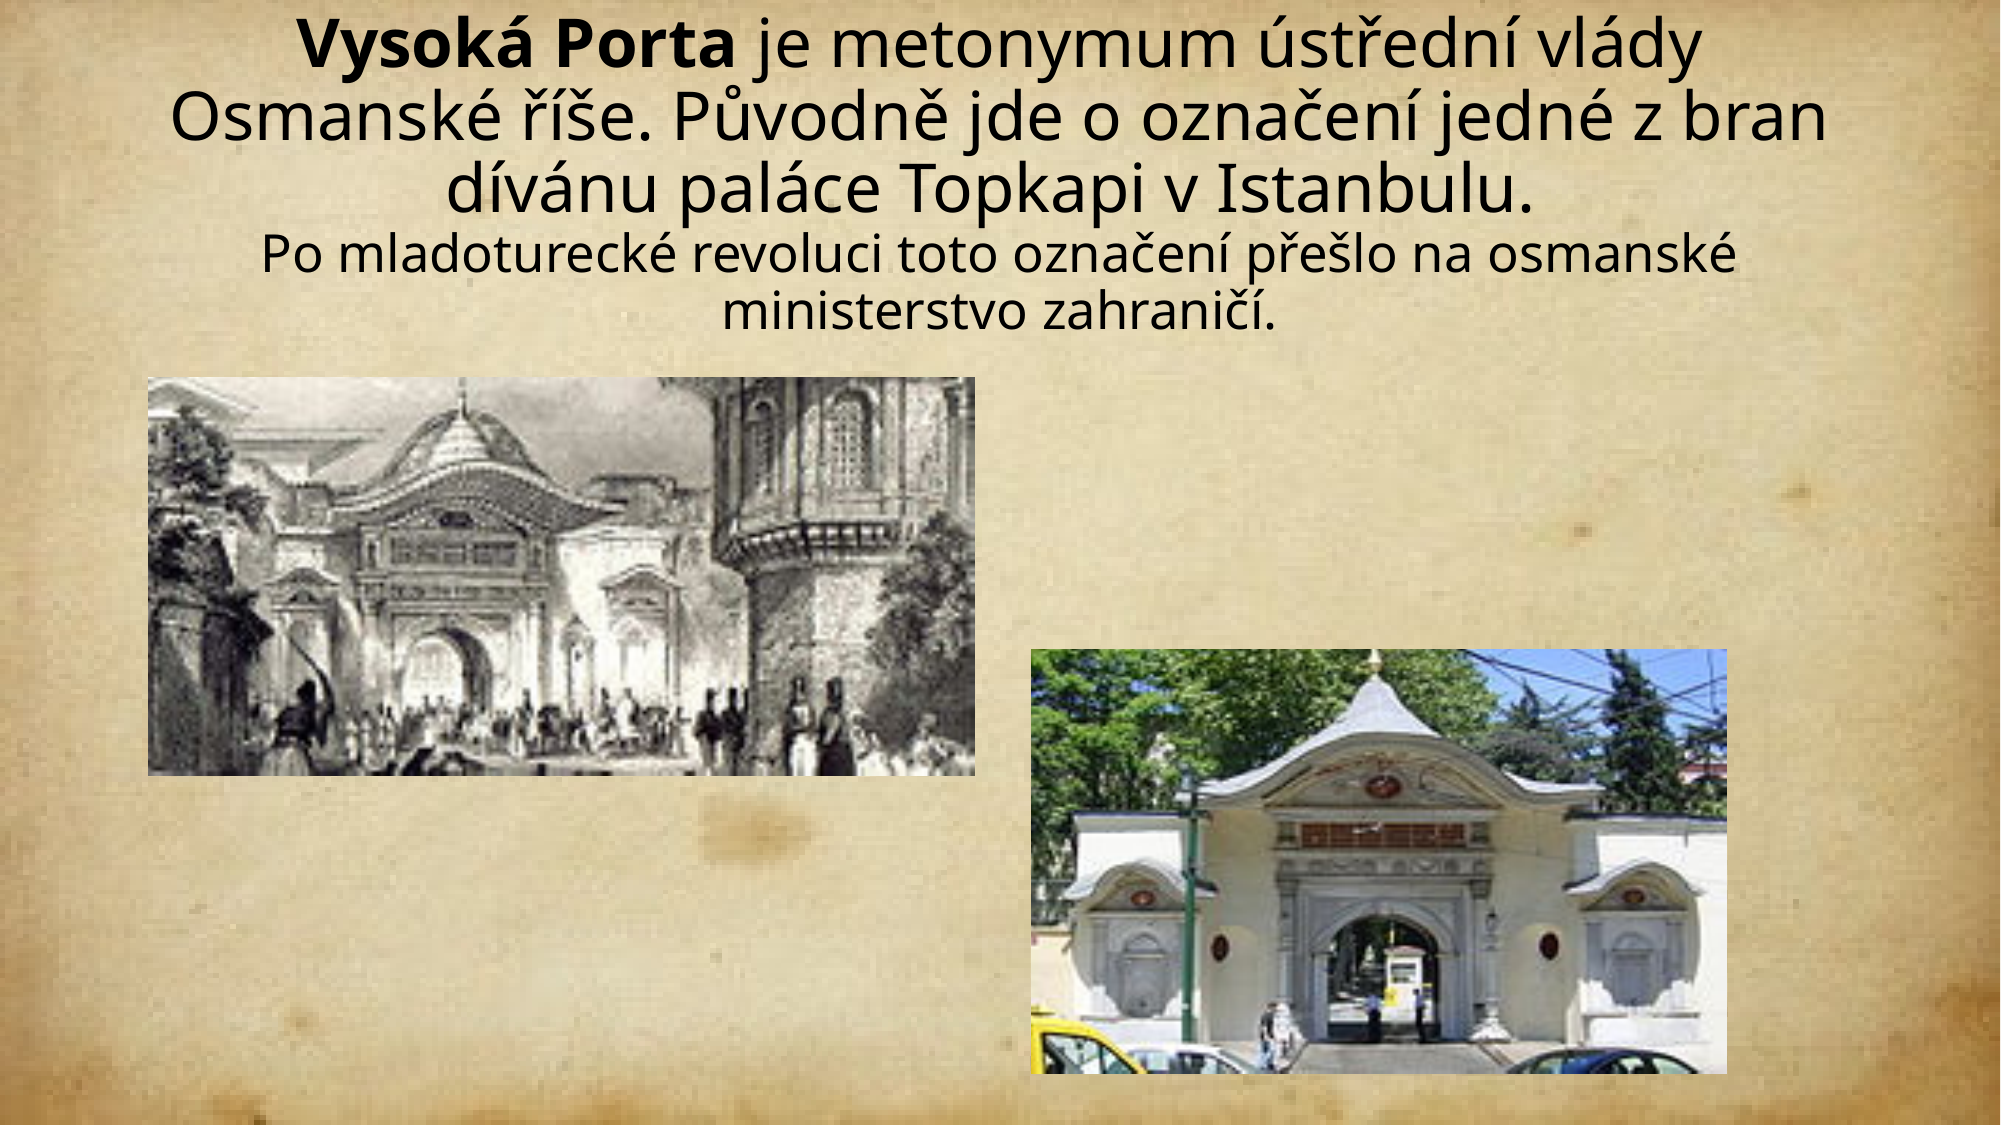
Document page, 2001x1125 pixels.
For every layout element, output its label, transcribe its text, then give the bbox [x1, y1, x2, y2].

title Vysoká Porta je metonymum ústřední vlády Osmanské říše. Původně jde o označení jedné z bran dívánu paláce Topkapi v Istanbulu. Po mladoturecké revoluci toto označení přešlo na osmanské ministerstvo zahraničí. [137, 0, 1863, 350]
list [148, 377, 975, 776]
picture [0, 0, 2001, 1125]
